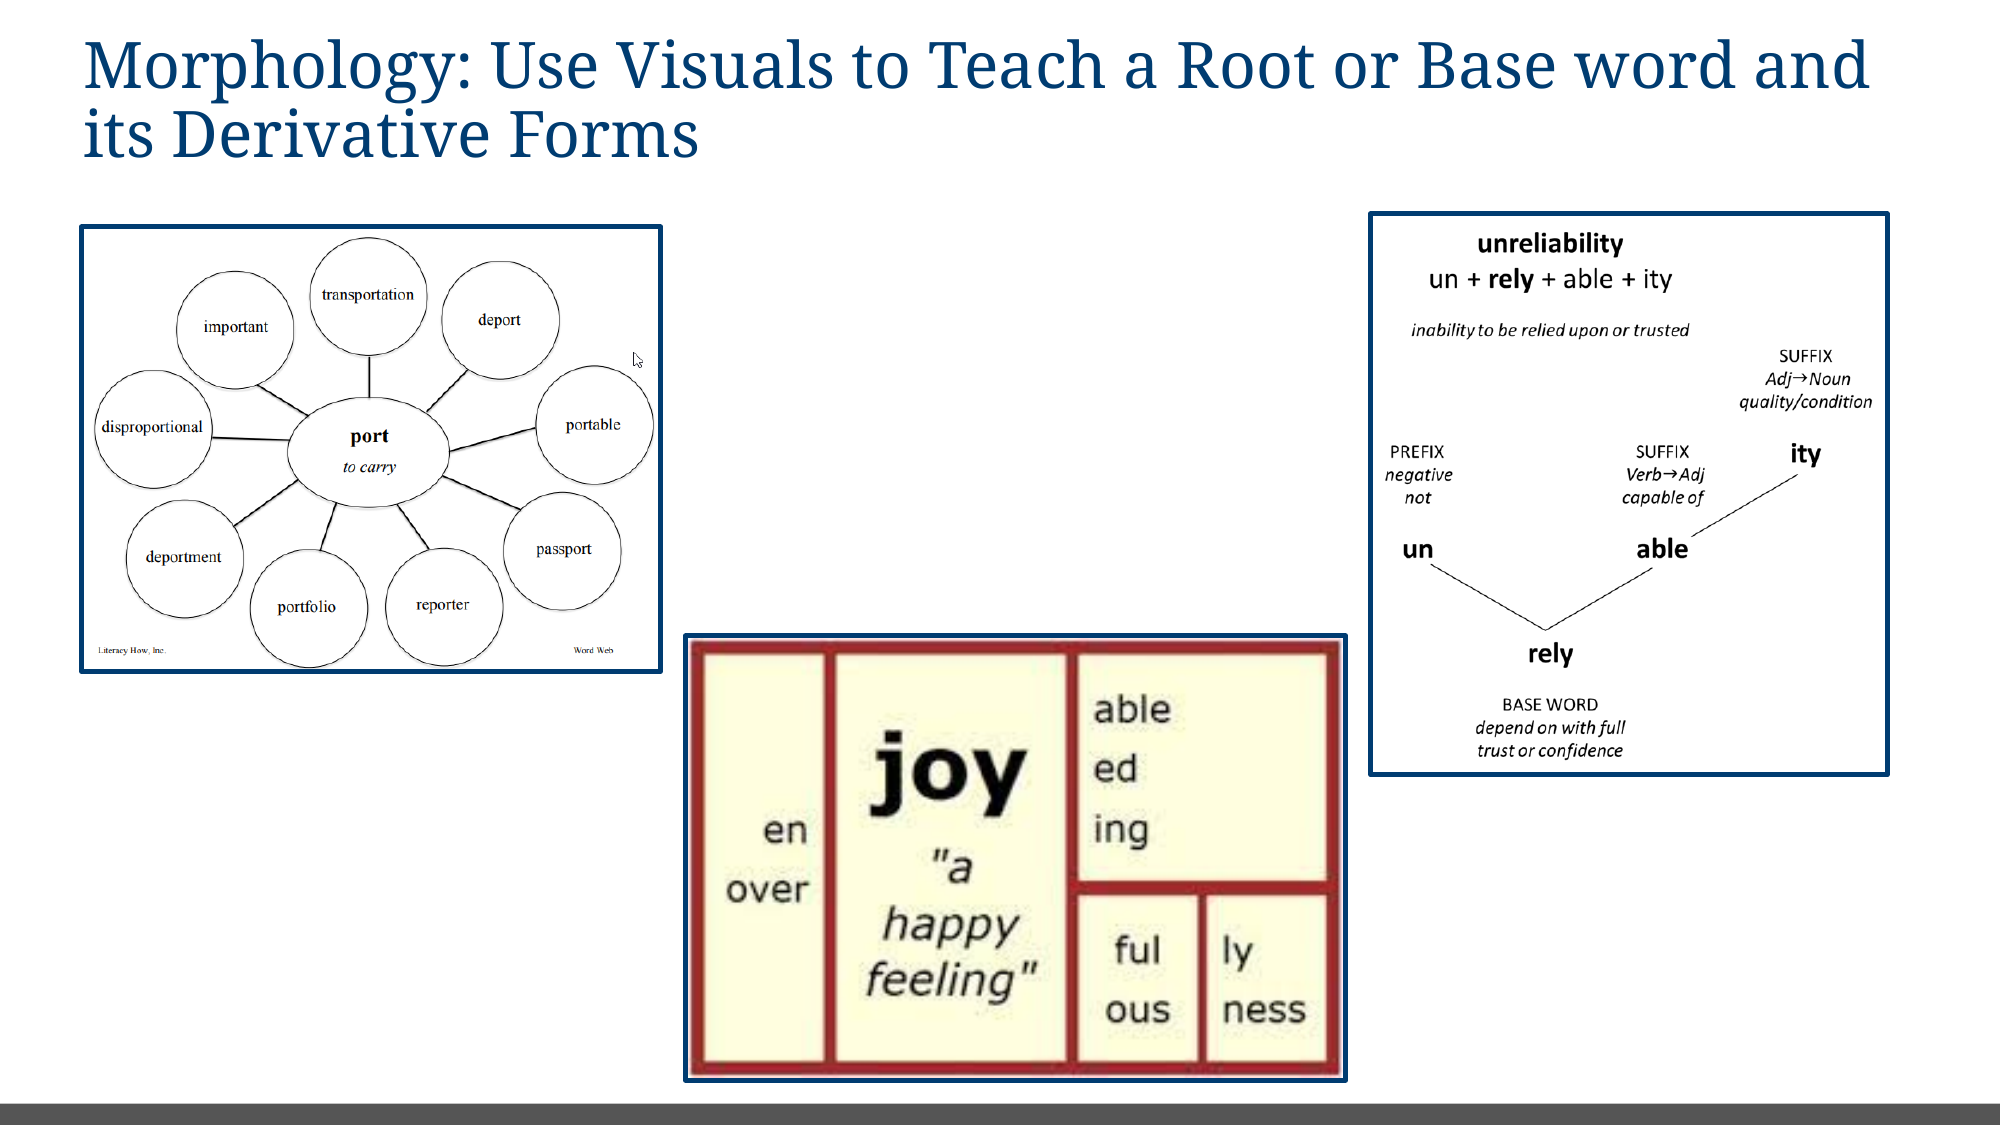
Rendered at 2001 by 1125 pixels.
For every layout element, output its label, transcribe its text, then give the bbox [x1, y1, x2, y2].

title Morphology: Use Visuals to Teach a Root or Base word and its Derivative Forms [68, 24, 1932, 180]
picture [1372, 215, 1886, 773]
picture [687, 637, 1344, 1079]
picture [83, 228, 659, 670]
